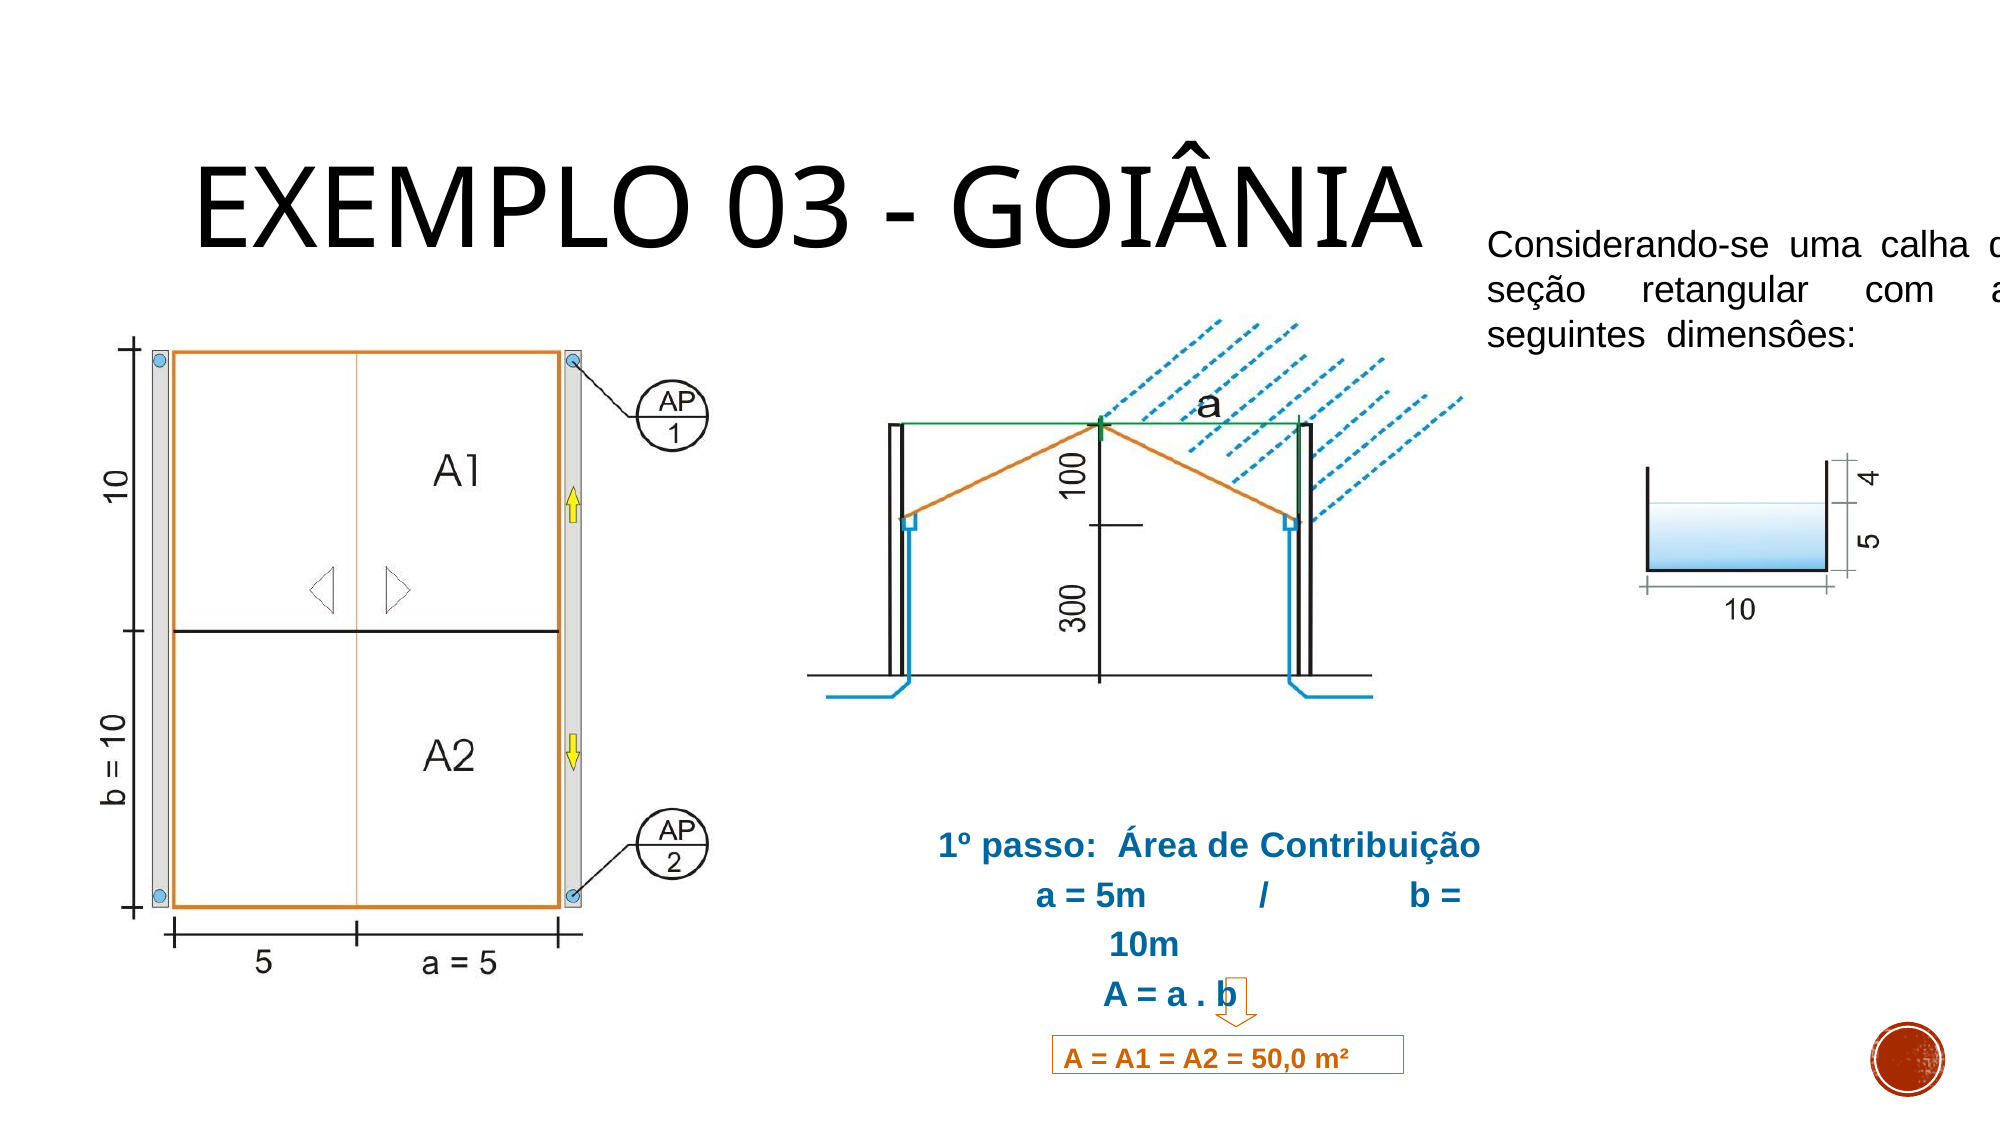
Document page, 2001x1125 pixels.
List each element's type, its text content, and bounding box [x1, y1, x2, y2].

text_box 1º passo: Área de Contribuição a = 5m / b = 10m A = a . b [936, 821, 1599, 1014]
text_box [775, 288, 1487, 727]
title Exemplo 03 - Goiânia [175, 79, 1826, 344]
text_box Considerando-se uma calha de seção retangular com as seguintes dimensôes: [1470, 212, 2000, 363]
text_box [1215, 1014, 1257, 1027]
text_box A = A1 = A2 = 50,0 m² [1052, 1035, 1404, 1074]
text_box [1627, 426, 1888, 627]
text_box [70, 320, 734, 995]
